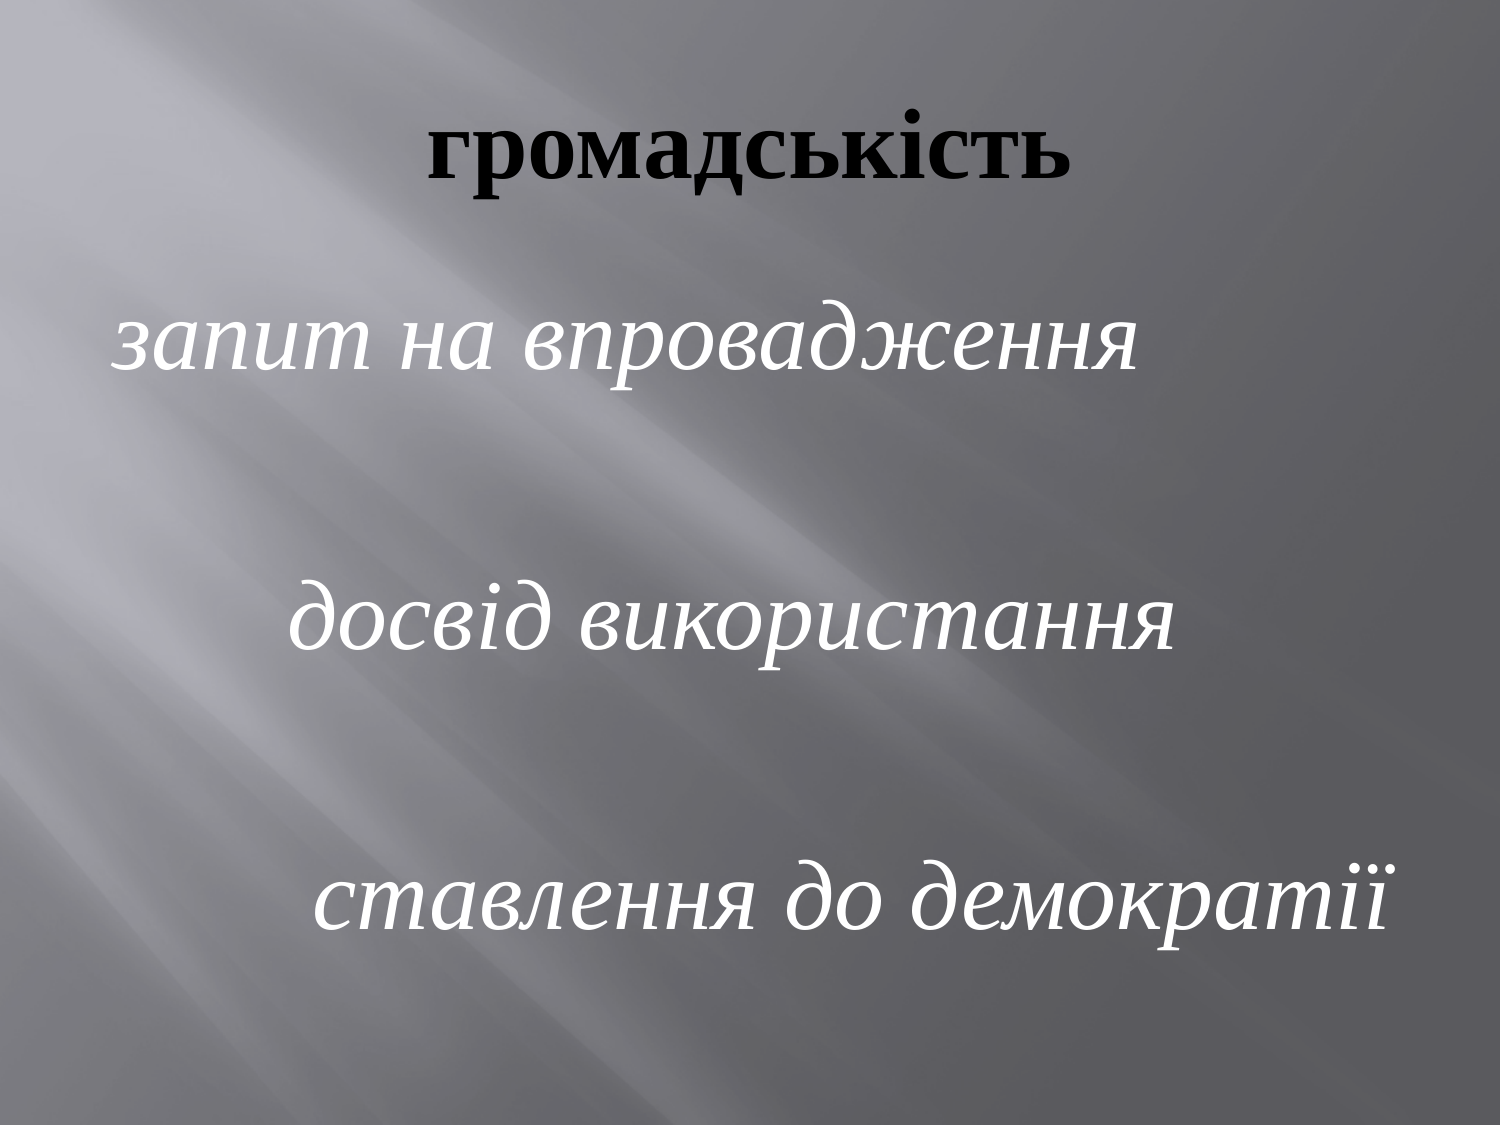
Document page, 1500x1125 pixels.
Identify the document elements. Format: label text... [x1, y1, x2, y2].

title громадськість [75, 45, 1425, 233]
list запит на впровадження досвід використання ставлення до демократії [75, 262, 1425, 1079]
